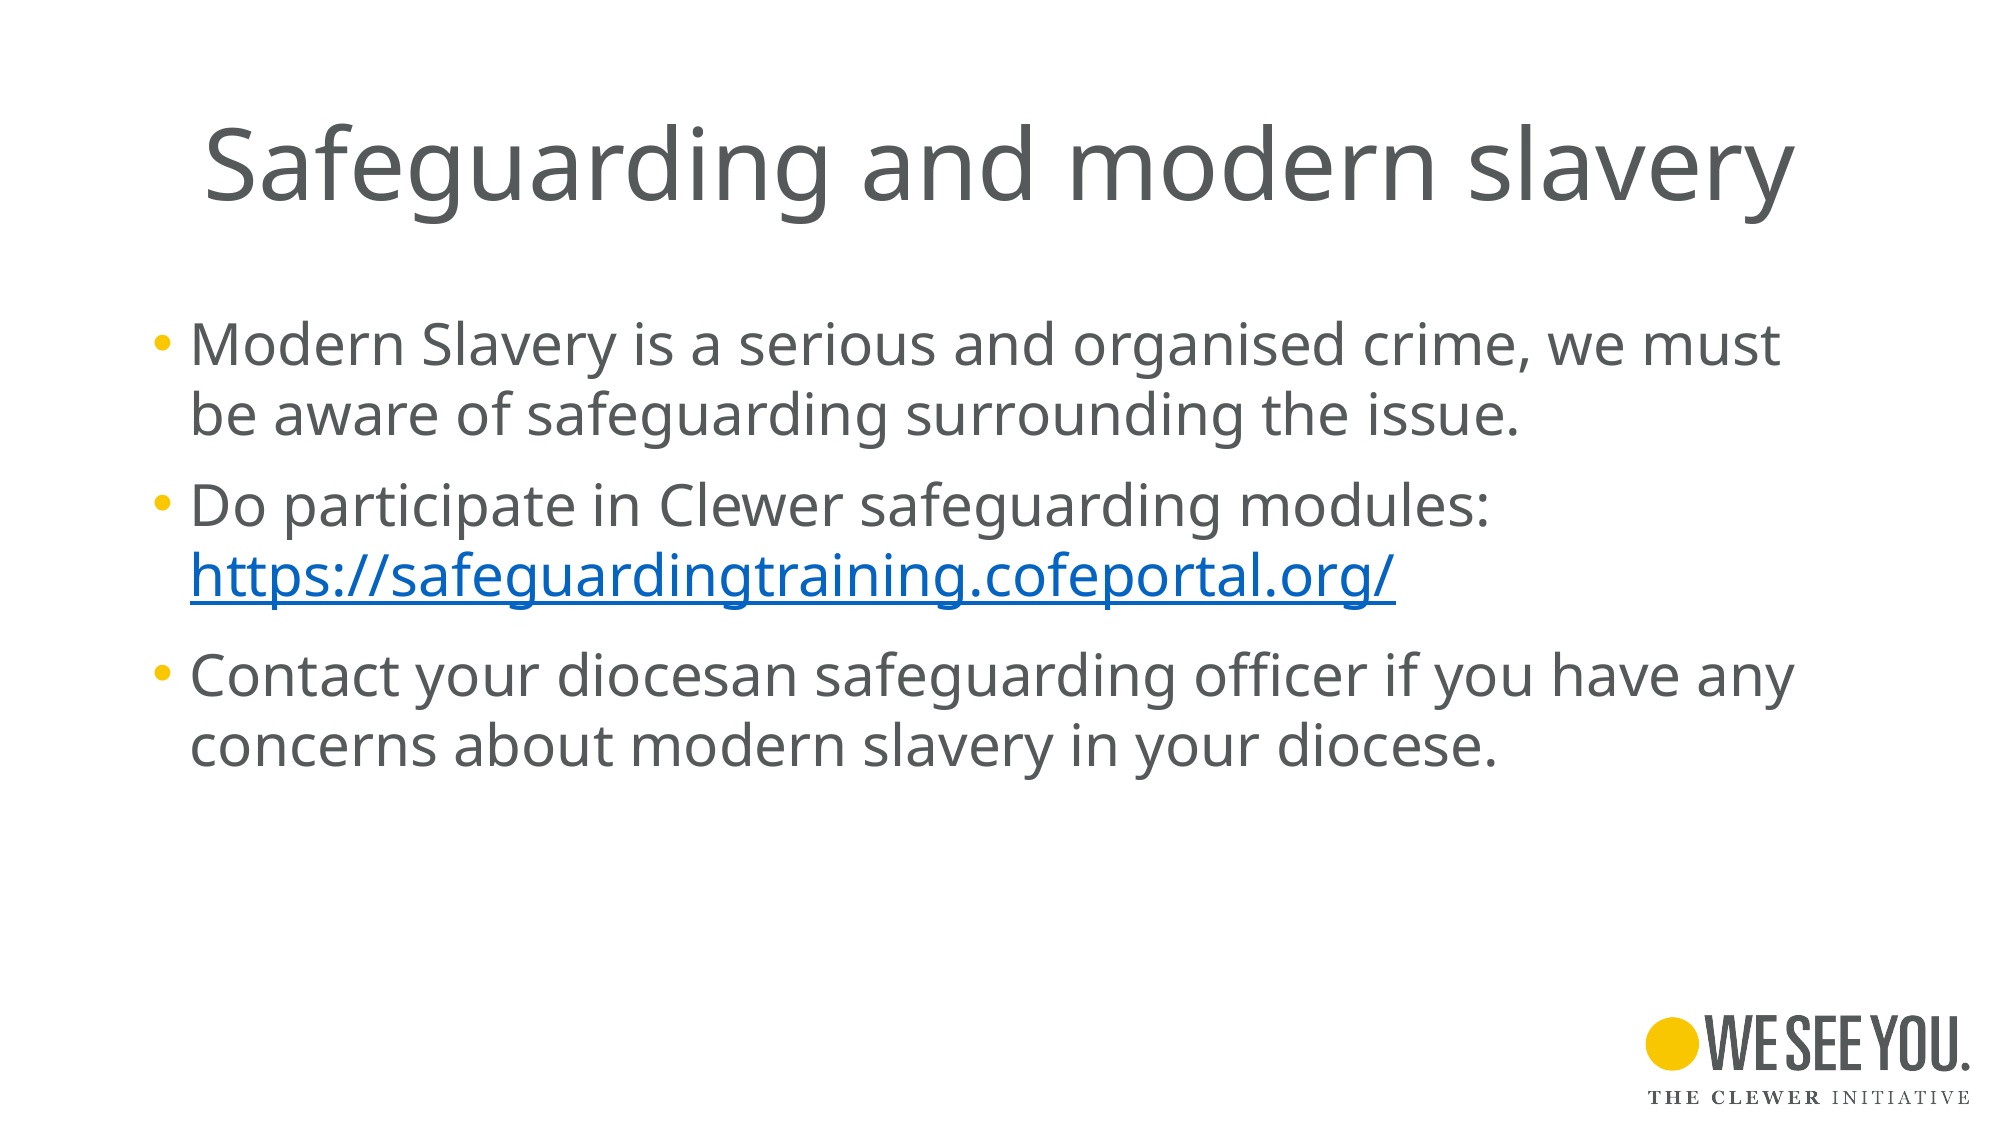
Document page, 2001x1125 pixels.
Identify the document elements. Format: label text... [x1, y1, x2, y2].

list Modern Slavery is a serious and organised crime, we must be aware of safeguarding surrounding the issue. Do participate in Clewer safeguarding modules: https://safeguardingtraining.cofeportal.org/ Contact your diocesan safeguarding officer if you have any concerns about modern slavery in your diocese. [137, 299, 1863, 1014]
picture [1595, 961, 2000, 1125]
title Safeguarding and modern slavery [137, 59, 1863, 278]
